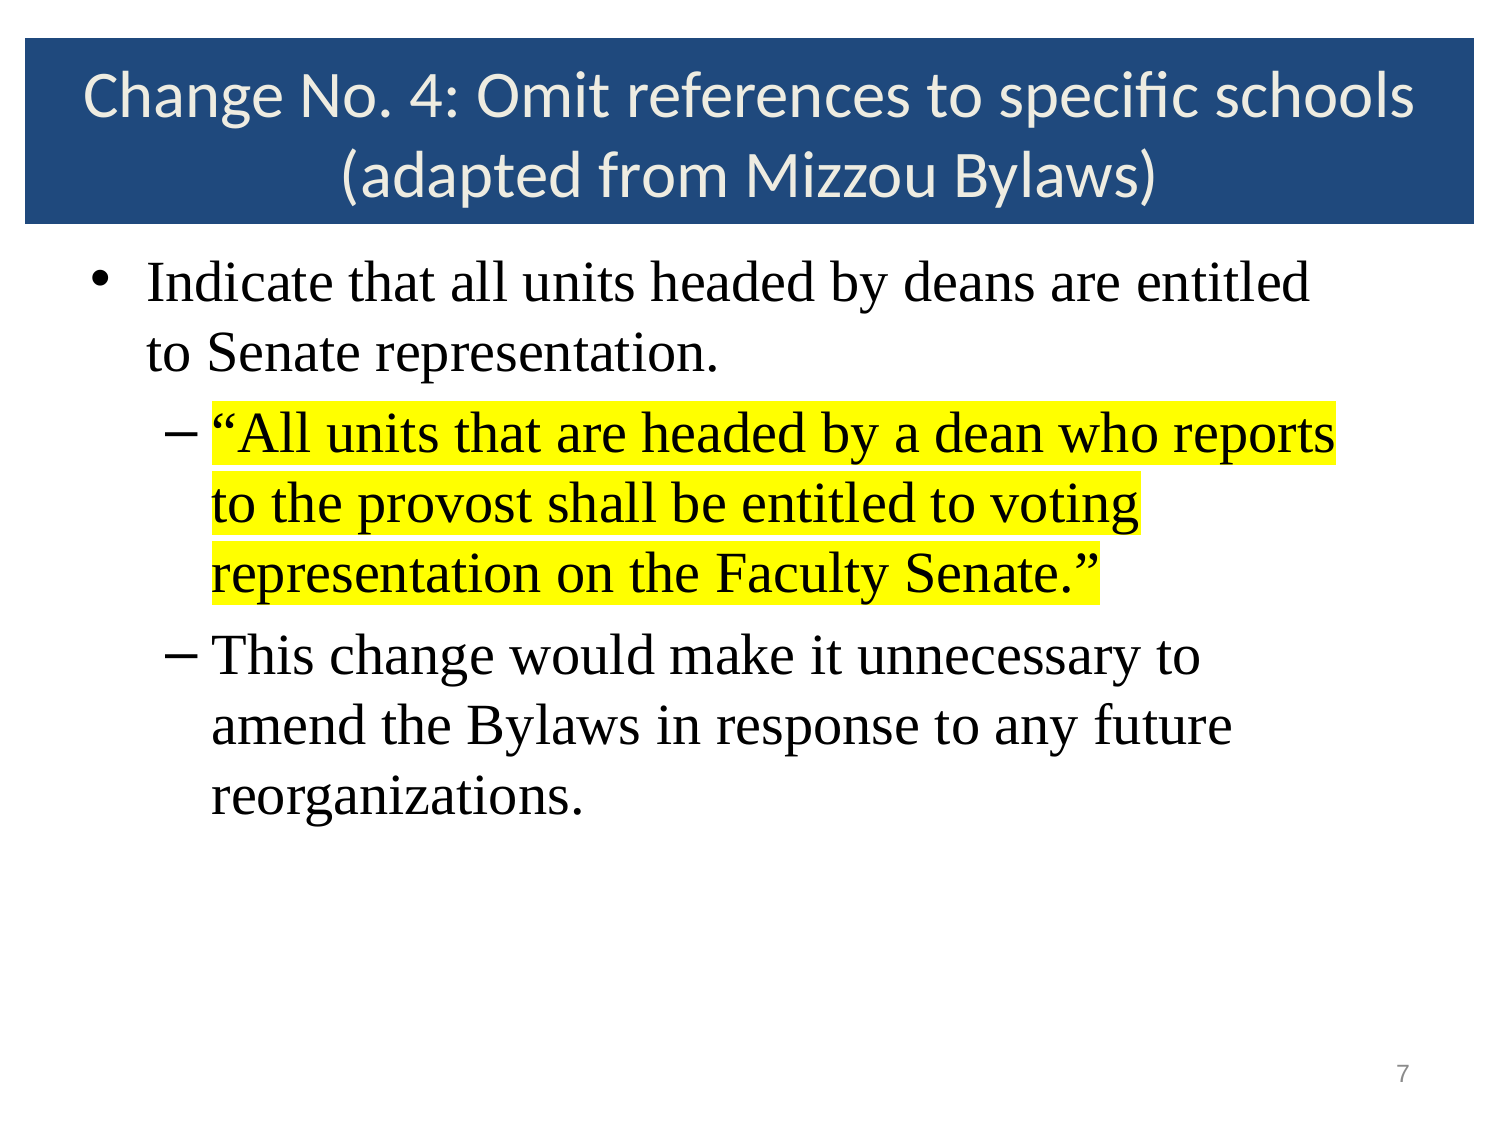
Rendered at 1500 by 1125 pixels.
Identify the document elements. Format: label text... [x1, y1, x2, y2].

text_box Change No. 4: Omit references to specific schools (adapted from Mizzou Bylaws) [24, 37, 1475, 225]
list Indicate that all units headed by deans are entitled to Senate representation. “All units that are headed by a dean who reports to the provost shall be entitled to voting representation on the Faculty Senate.” This change would make it unnecessary to amend the Bylaws in response to any future reorganizations. [75, 235, 1375, 1073]
slide_number 7 [1074, 1042, 1425, 1103]
